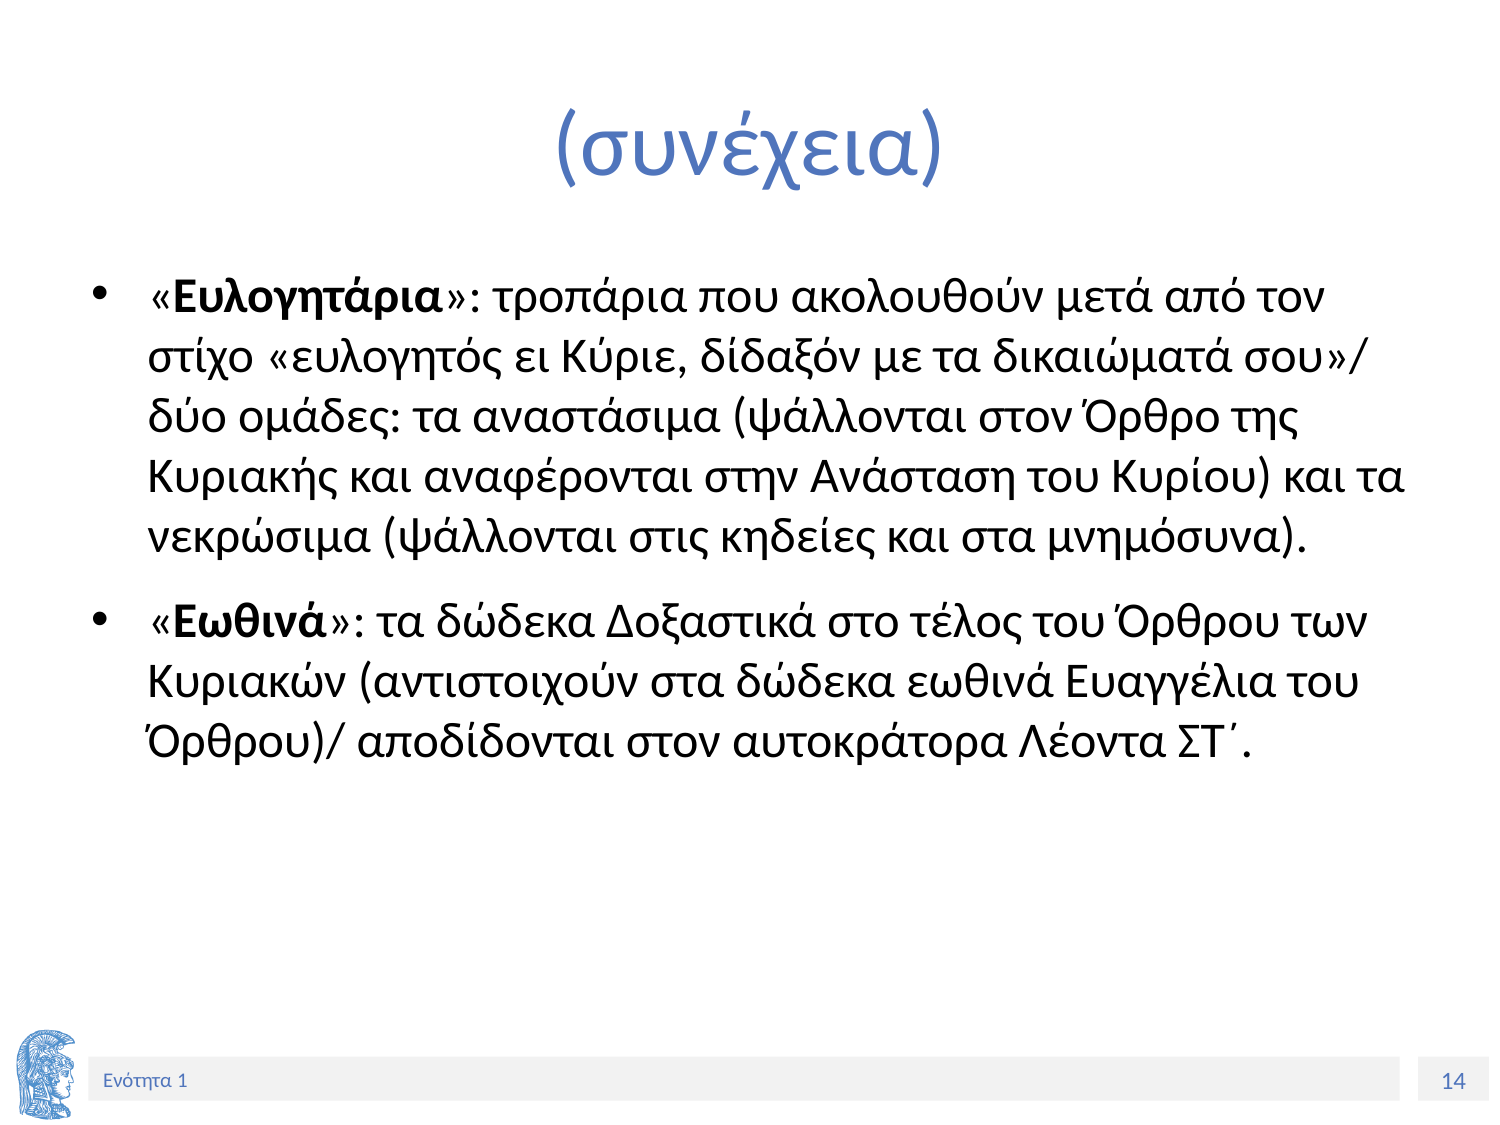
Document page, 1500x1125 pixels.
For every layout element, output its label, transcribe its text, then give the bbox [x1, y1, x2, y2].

picture [9, 1026, 81, 1120]
list «Ευλογητάρια»: τροπάρια που ακολουθούν μετά από τον στίχο «ευλογητός ει Κύριε, δίδαξόν με τα δικαιώματά σου»/ δύο ομάδες: τα αναστάσιμα (ψάλλονται στον Όρθρο της Κυριακής και αναφέρονται στην Ανάσταση του Κυρίου) και τα νεκρώσιμα (ψάλλονται στις κηδείες και στα μνημόσυνα). «Εωθινά»: τα δώδεκα Δοξαστικά στο τέλος του Όρθρου των Κυριακών (αντιστοιχούν στα δώδεκα εωθινά Ευαγγέλια του Όρθρου)/ αποδίδονται στον αυτοκράτορα Λέοντα ΣΤ´. [76, 255, 1427, 998]
title (συνέχεια) [75, 45, 1425, 233]
